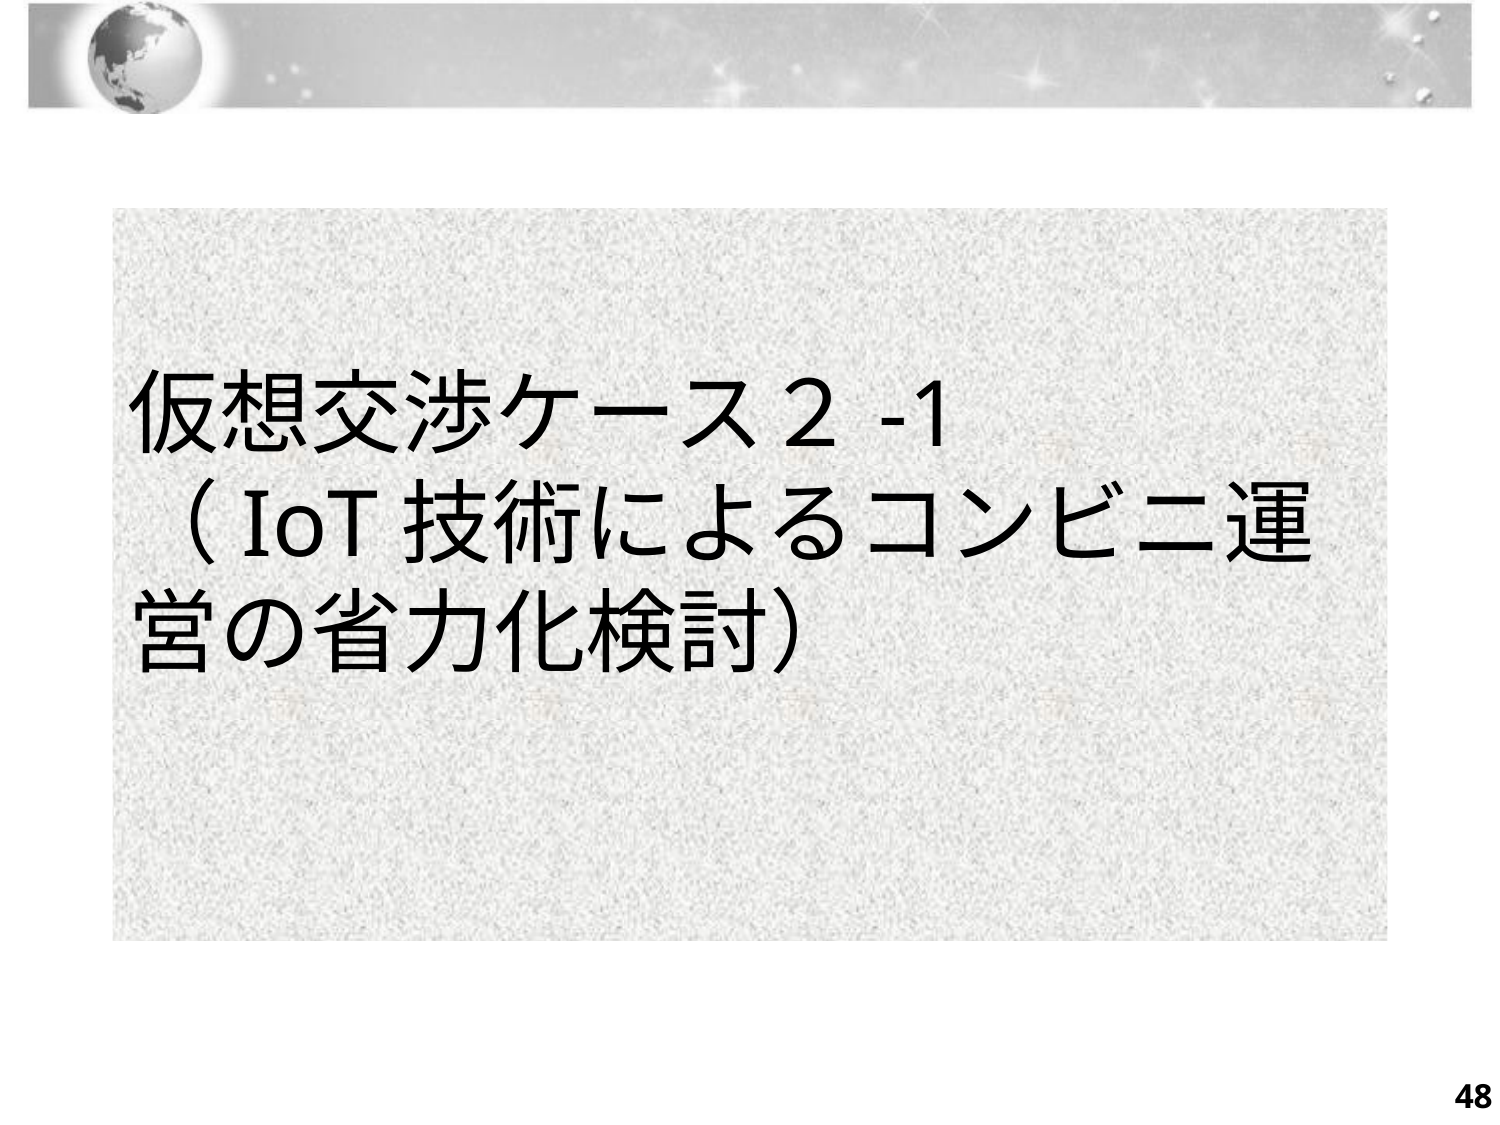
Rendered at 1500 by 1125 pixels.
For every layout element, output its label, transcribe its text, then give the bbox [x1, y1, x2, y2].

title 仮想交渉ケース２-1 （IoT技術によるコンビニ運営の省力化検討） [112, 208, 1388, 941]
slide_number 47 [1319, 1067, 1499, 1125]
